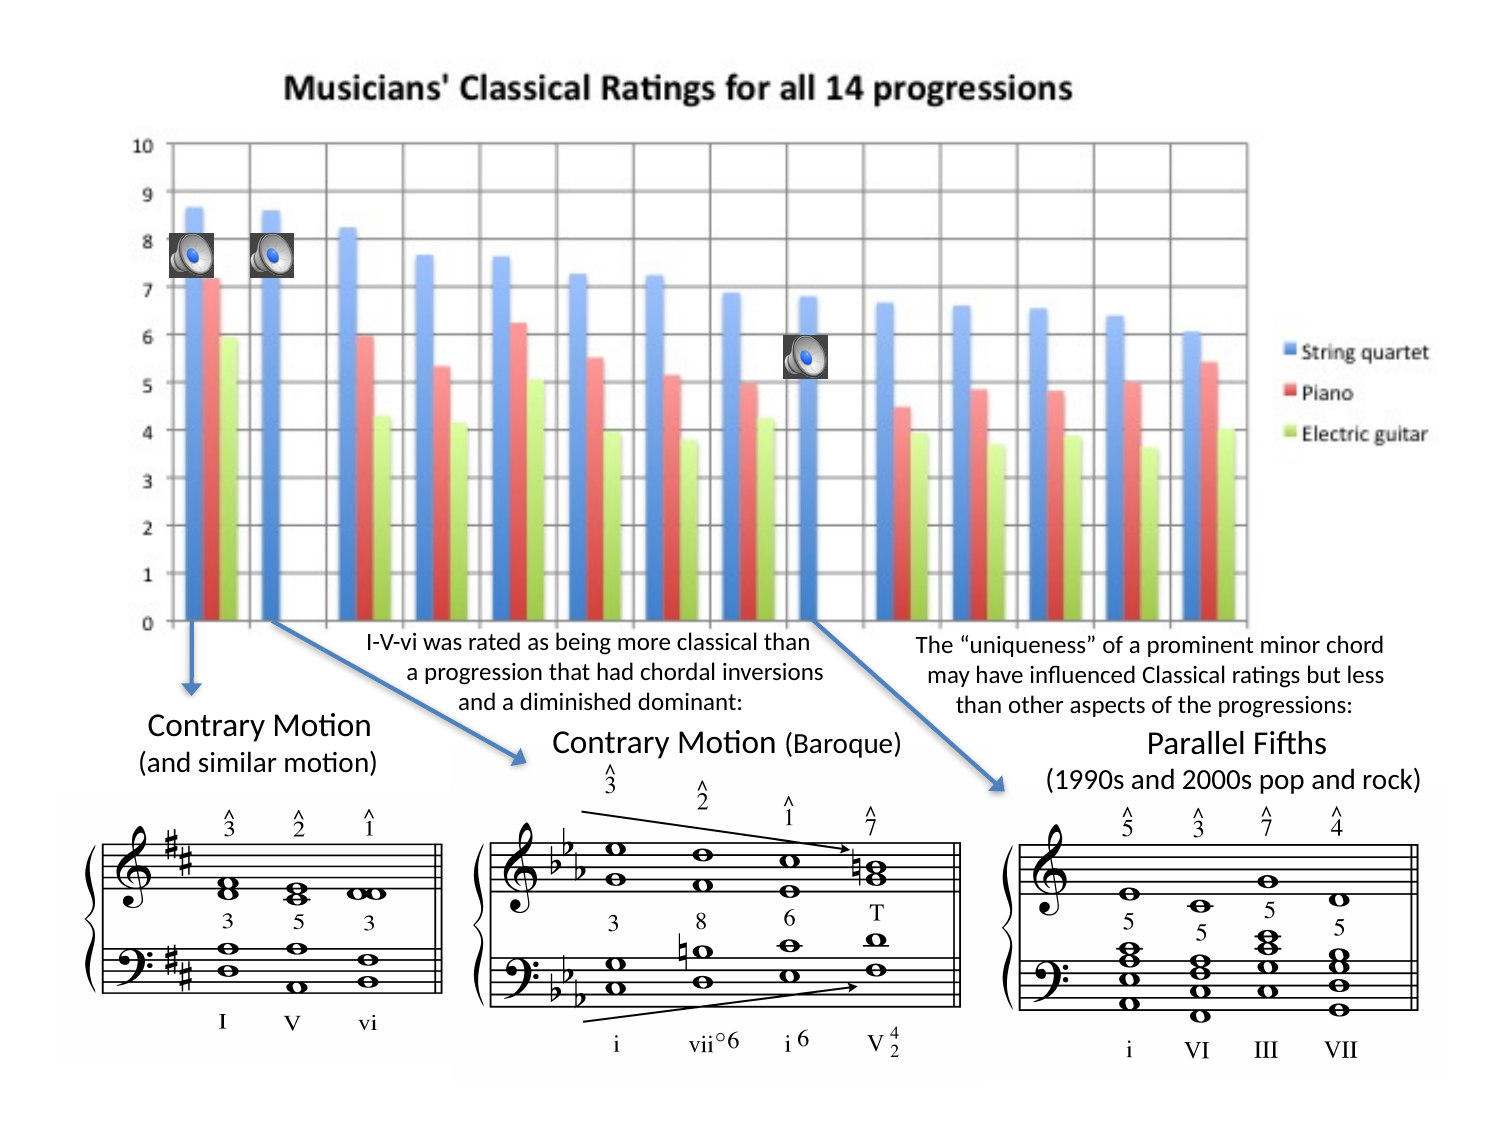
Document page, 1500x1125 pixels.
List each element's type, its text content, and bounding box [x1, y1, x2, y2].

picture [84, 58, 1463, 647]
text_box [271, 620, 527, 764]
text_box Contrary Motion (Baroque) [530, 723, 805, 747]
text_box Contrary Motion (and similar motion) [110, 695, 400, 786]
picture [57, 748, 1448, 1086]
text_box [810, 618, 1005, 792]
text_box The “uniqueness” of a prominent minor chord may have influenced Classical ratings but less than other aspects of the progressions: [1009, 620, 1443, 726]
text_box I-V-vi was rated as being more classical than a progression that had chordal inversions and a diminished dominant: [530, 654, 805, 723]
text_box Parallel Fifths (1990s and 2000s pop and rock) [1009, 713, 1471, 804]
